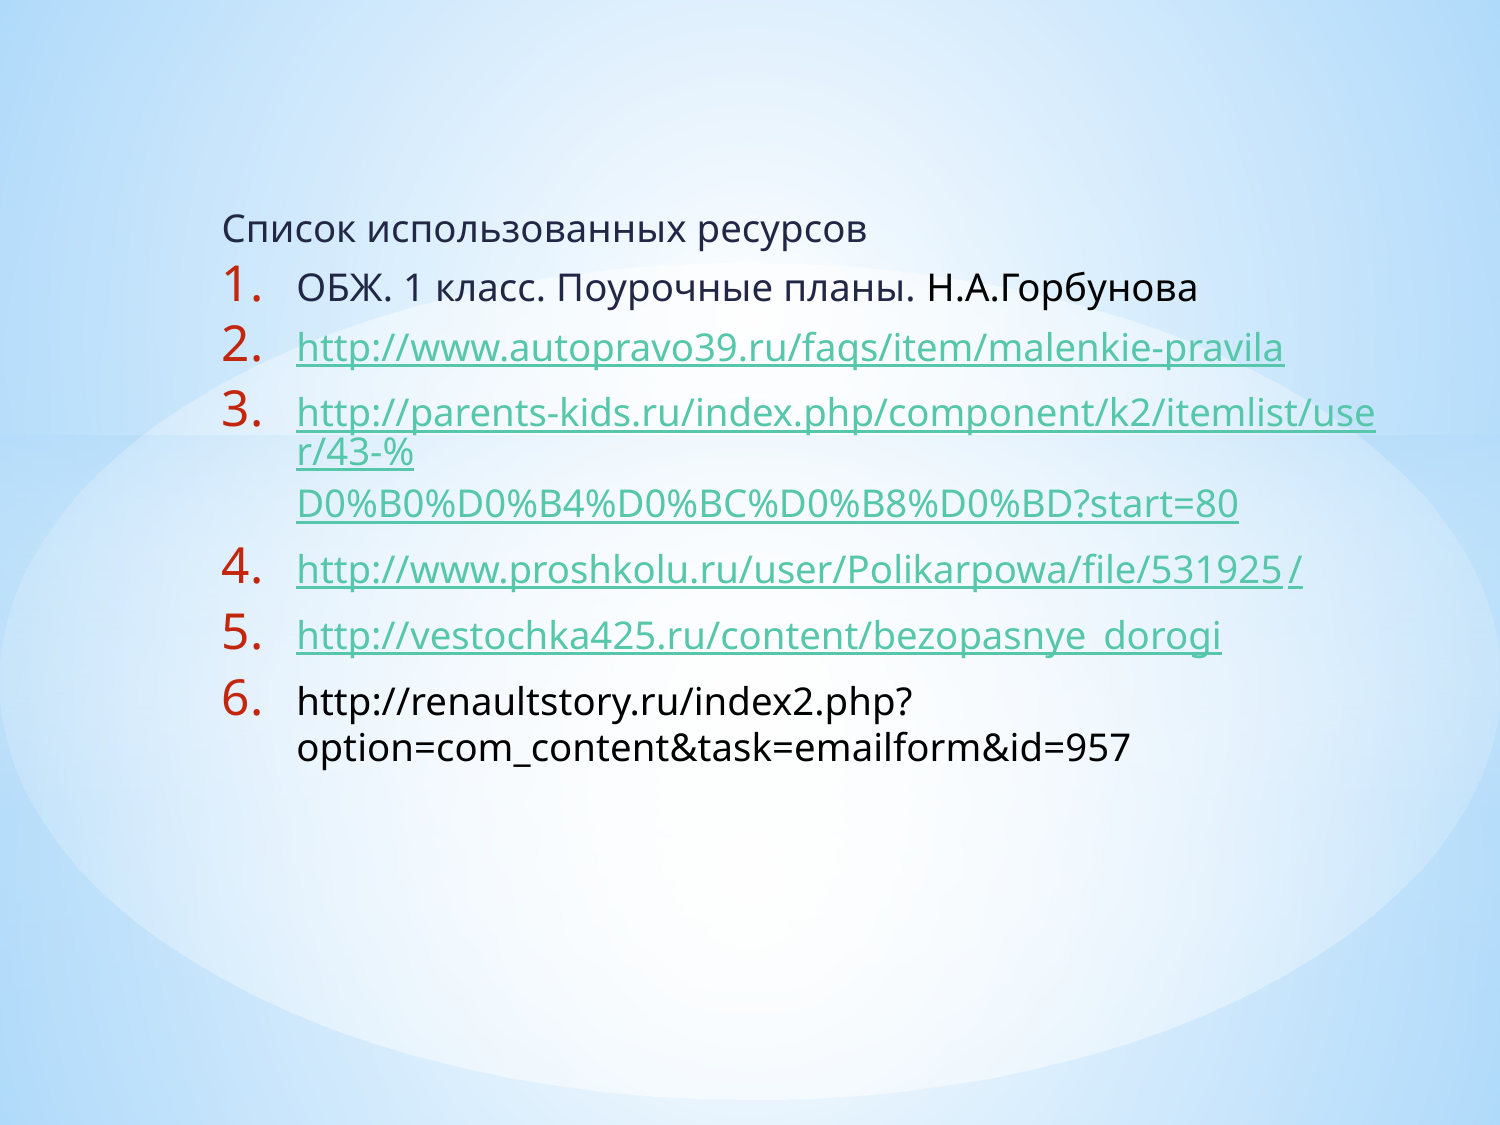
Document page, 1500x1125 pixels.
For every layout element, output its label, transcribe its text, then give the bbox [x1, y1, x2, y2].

list Список использованных ресурсов ОБЖ. 1 класс. Поурочные планы. Н.А.Горбунова http://www.autopravo39.ru/faqs/item/malenkie-pravila http://parents-kids.ru/index.php/component/k2/itemlist/user/43-%D0%B0%D0%B4%D0%BC%D0%B8%D0%BD?start=80 http://www.proshkolu.ru/user/Polikarpowa/file/531925/ http://vestochka425.ru/content/bezopasnye_dorogi http://renaultstory.ru/index2.php?option=com_content&task=emailform&id=957 [206, 196, 1412, 740]
